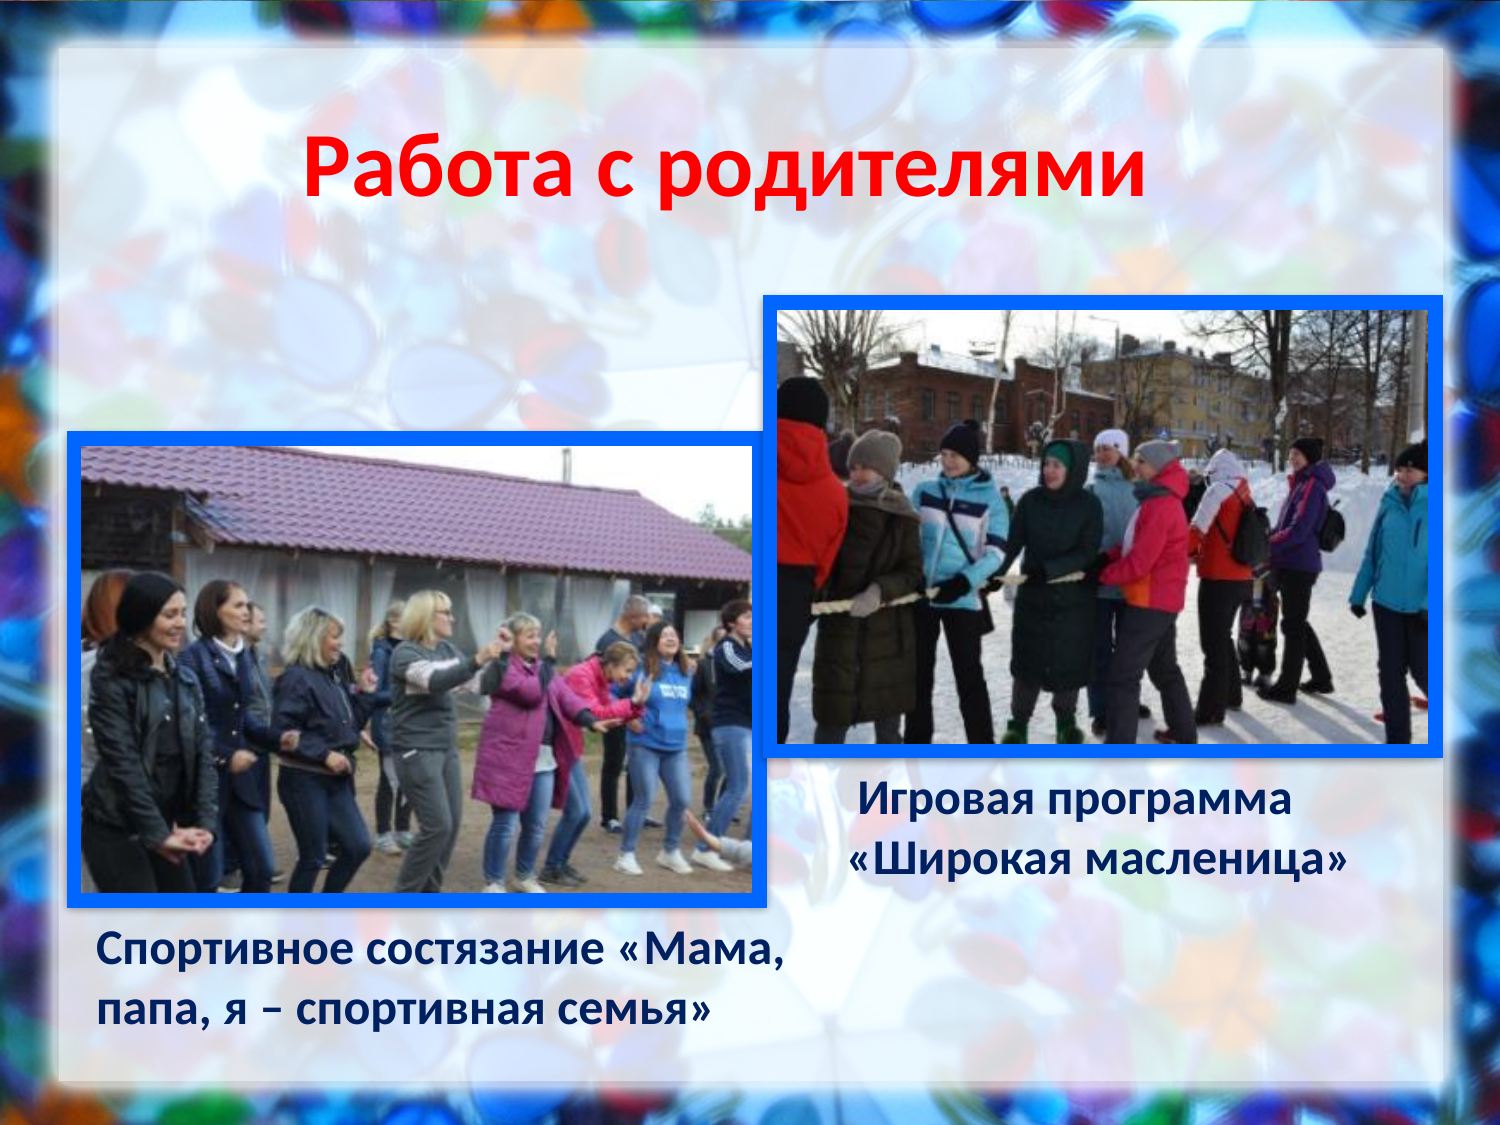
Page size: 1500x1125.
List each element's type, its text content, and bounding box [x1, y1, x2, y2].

picture [0, 0, 1500, 1125]
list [81, 445, 753, 894]
text_box Спортивное состязание «Мама, папа, я – спортивная семья» [81, 906, 832, 1042]
title Работа с родителями [170, 85, 1282, 248]
text_box Игровая программа «Широкая масленица» [831, 756, 1432, 892]
